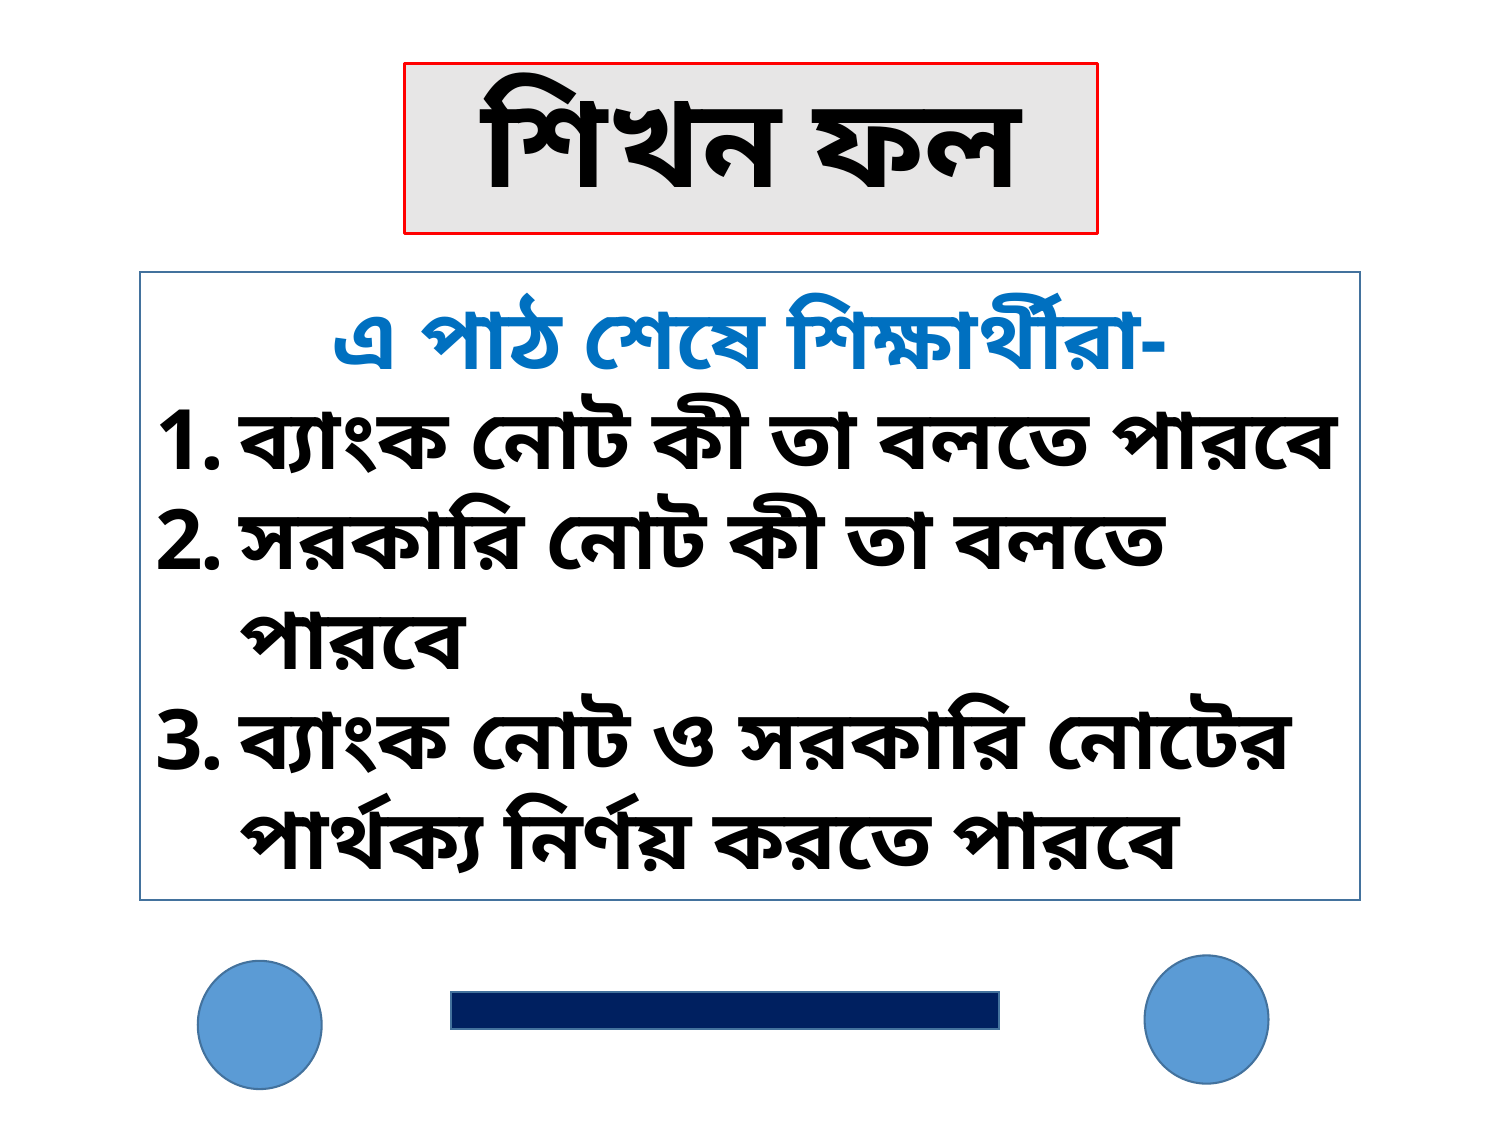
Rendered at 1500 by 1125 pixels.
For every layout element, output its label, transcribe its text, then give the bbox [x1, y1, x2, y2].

text_box [196, 959, 323, 1091]
title শিখন ফল [404, 63, 1098, 234]
text_box [1143, 954, 1270, 1085]
text_box [450, 991, 1000, 1030]
text_box এ পাঠ শেষে শিক্ষার্থীরা- ব্যাংক নোট কী তা বলতে পারবে সরকারি নোট কী তা বলতে পারবে ব্যাংক নোট ও সরকারি নোটের পার্থক্য নির্ণয় করতে পারবে [139, 271, 1361, 901]
